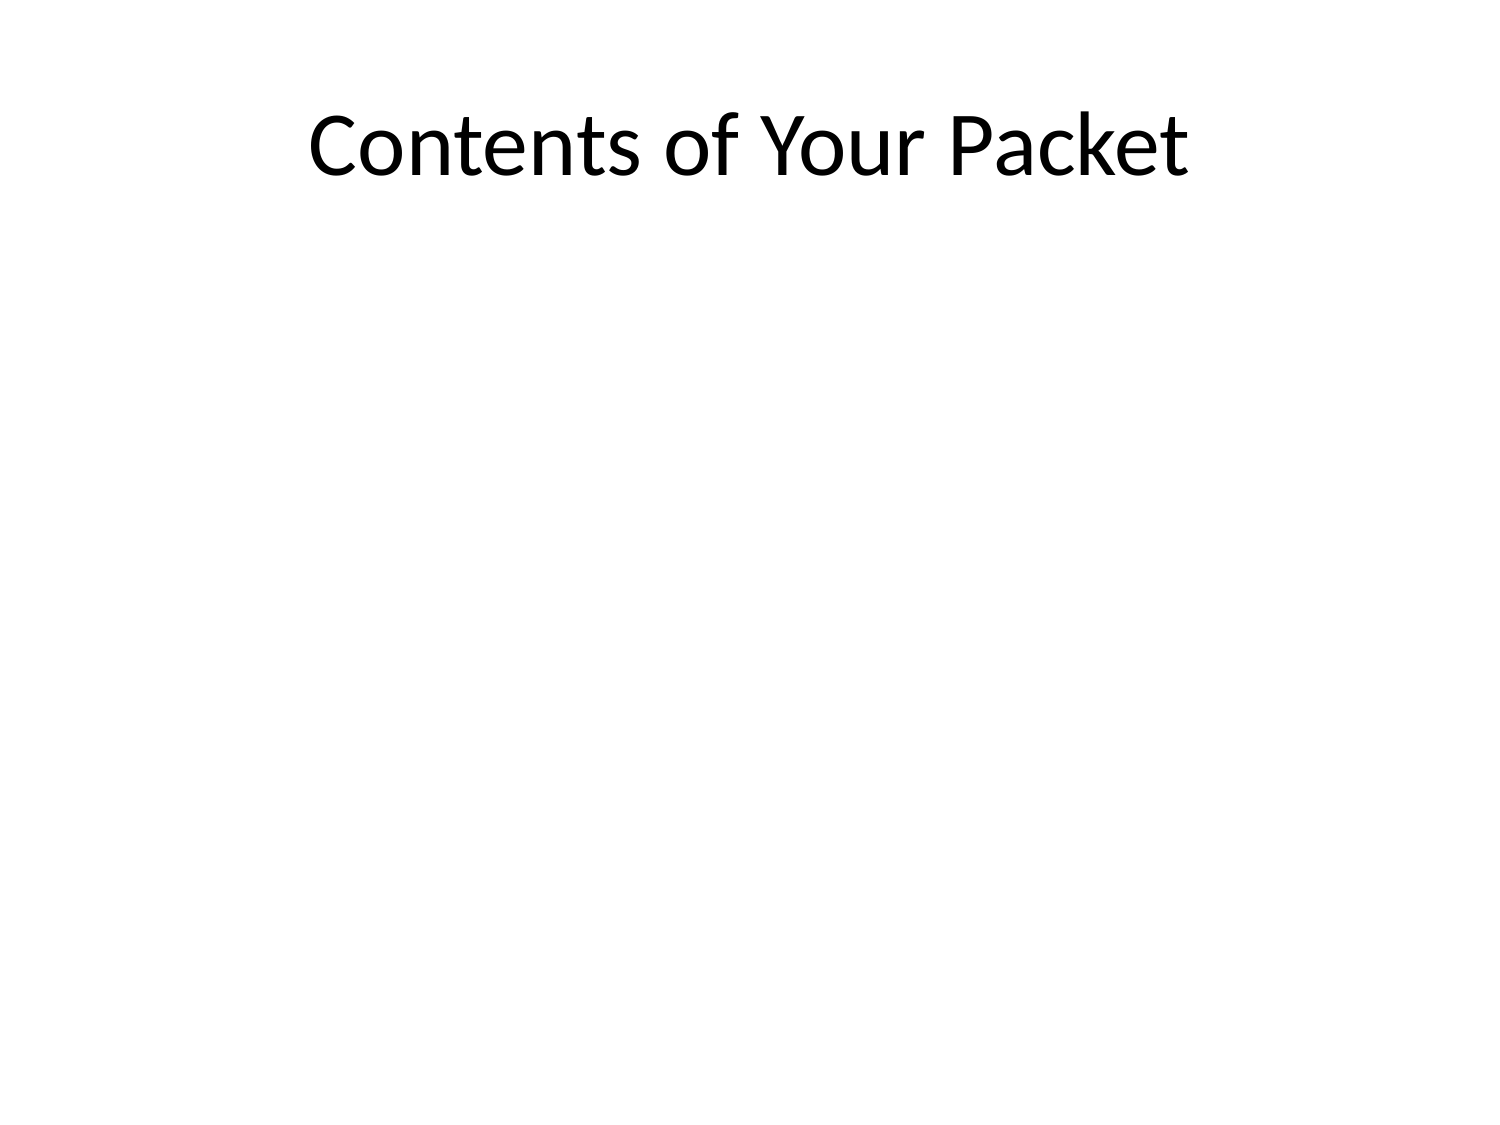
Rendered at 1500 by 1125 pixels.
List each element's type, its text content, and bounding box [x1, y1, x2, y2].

title Contents of Your Packet [75, 45, 1425, 233]
